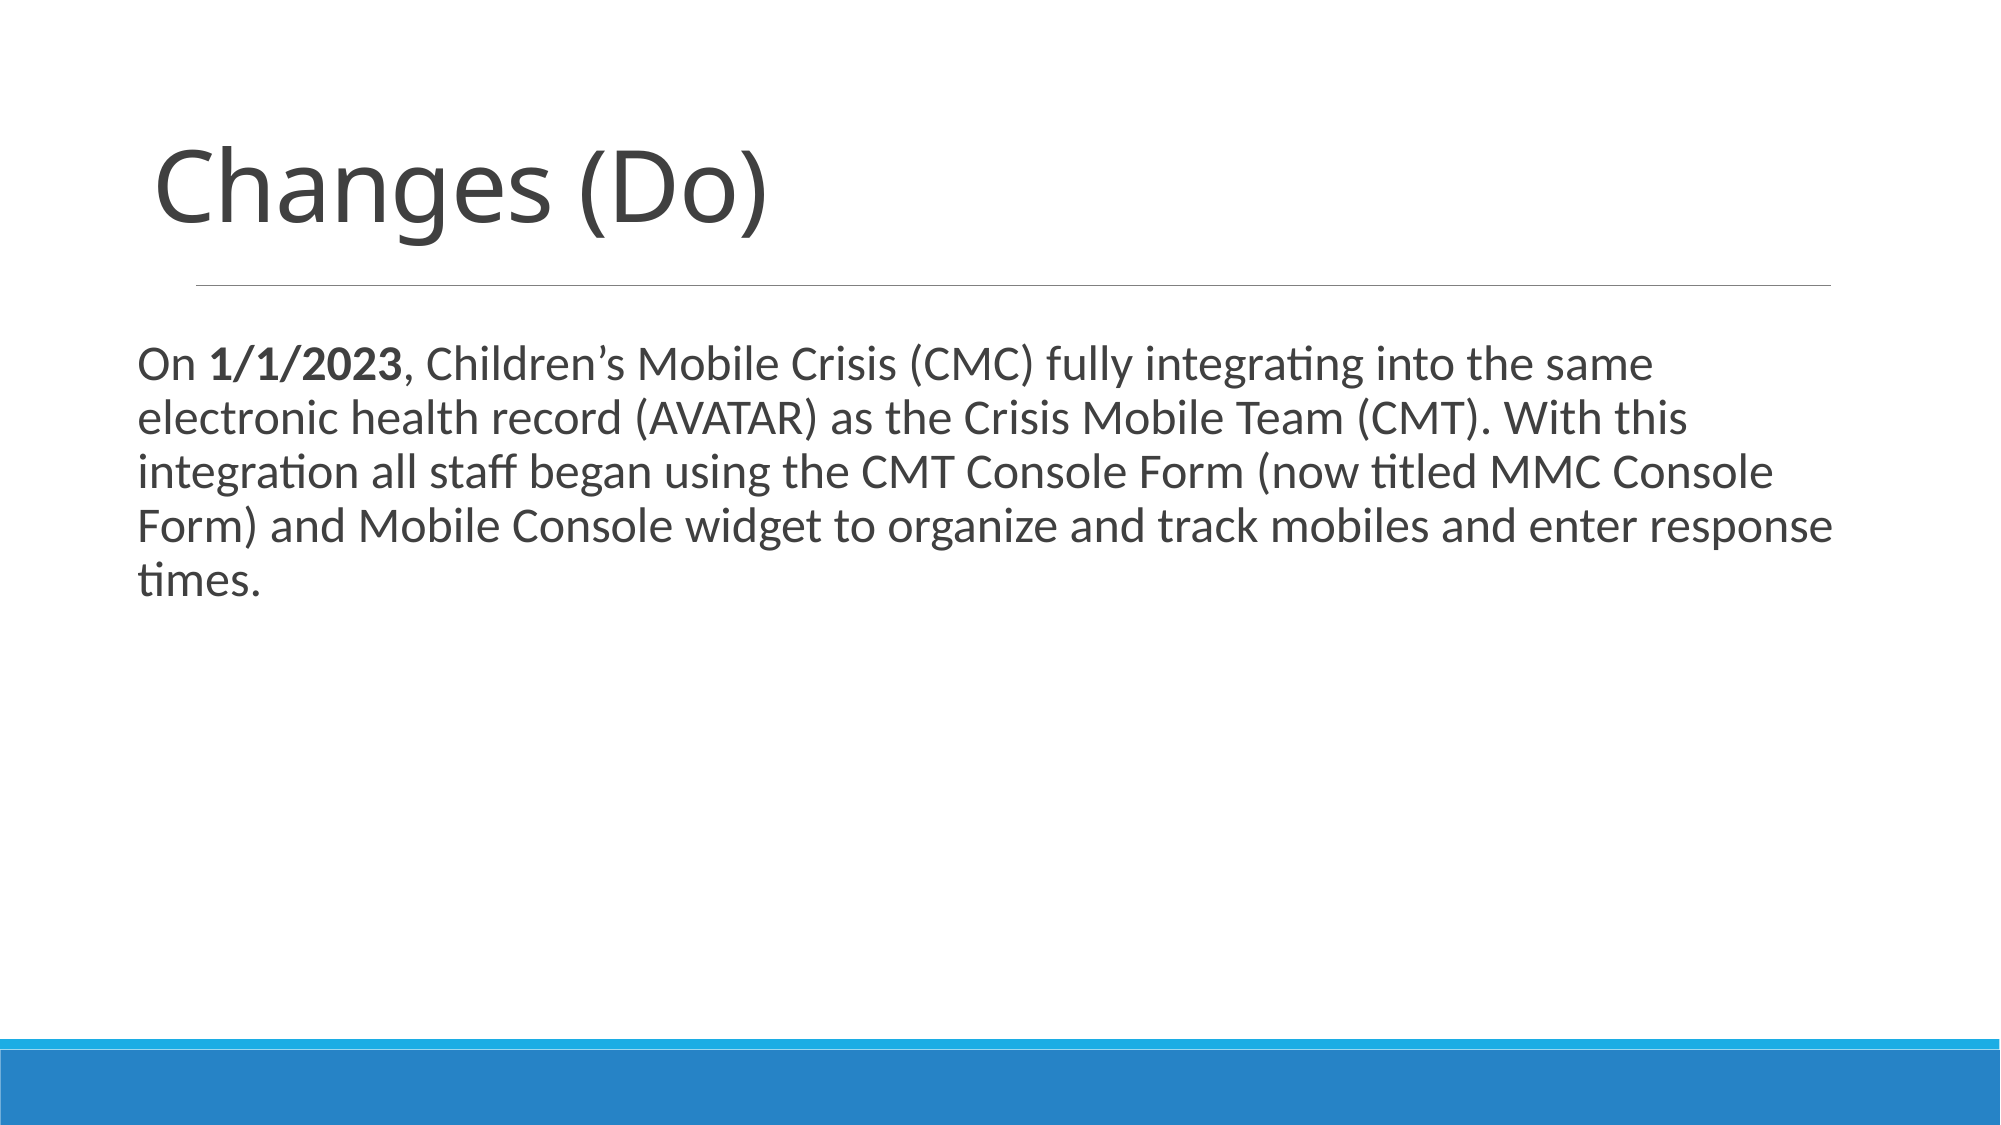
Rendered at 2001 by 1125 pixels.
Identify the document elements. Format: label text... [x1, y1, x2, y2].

title Changes (Do) [137, 12, 1788, 251]
list On 1/1/2023, Children’s Mobile Crisis (CMC) fully integrating into the same electronic health record (AVATAR) as the Crisis Mobile Team (CMT). With this integration all staff began using the CMT Console Form (now titled MMC Console Form) and Mobile Console widget to organize and track mobiles and enter response times. [137, 330, 1863, 917]
